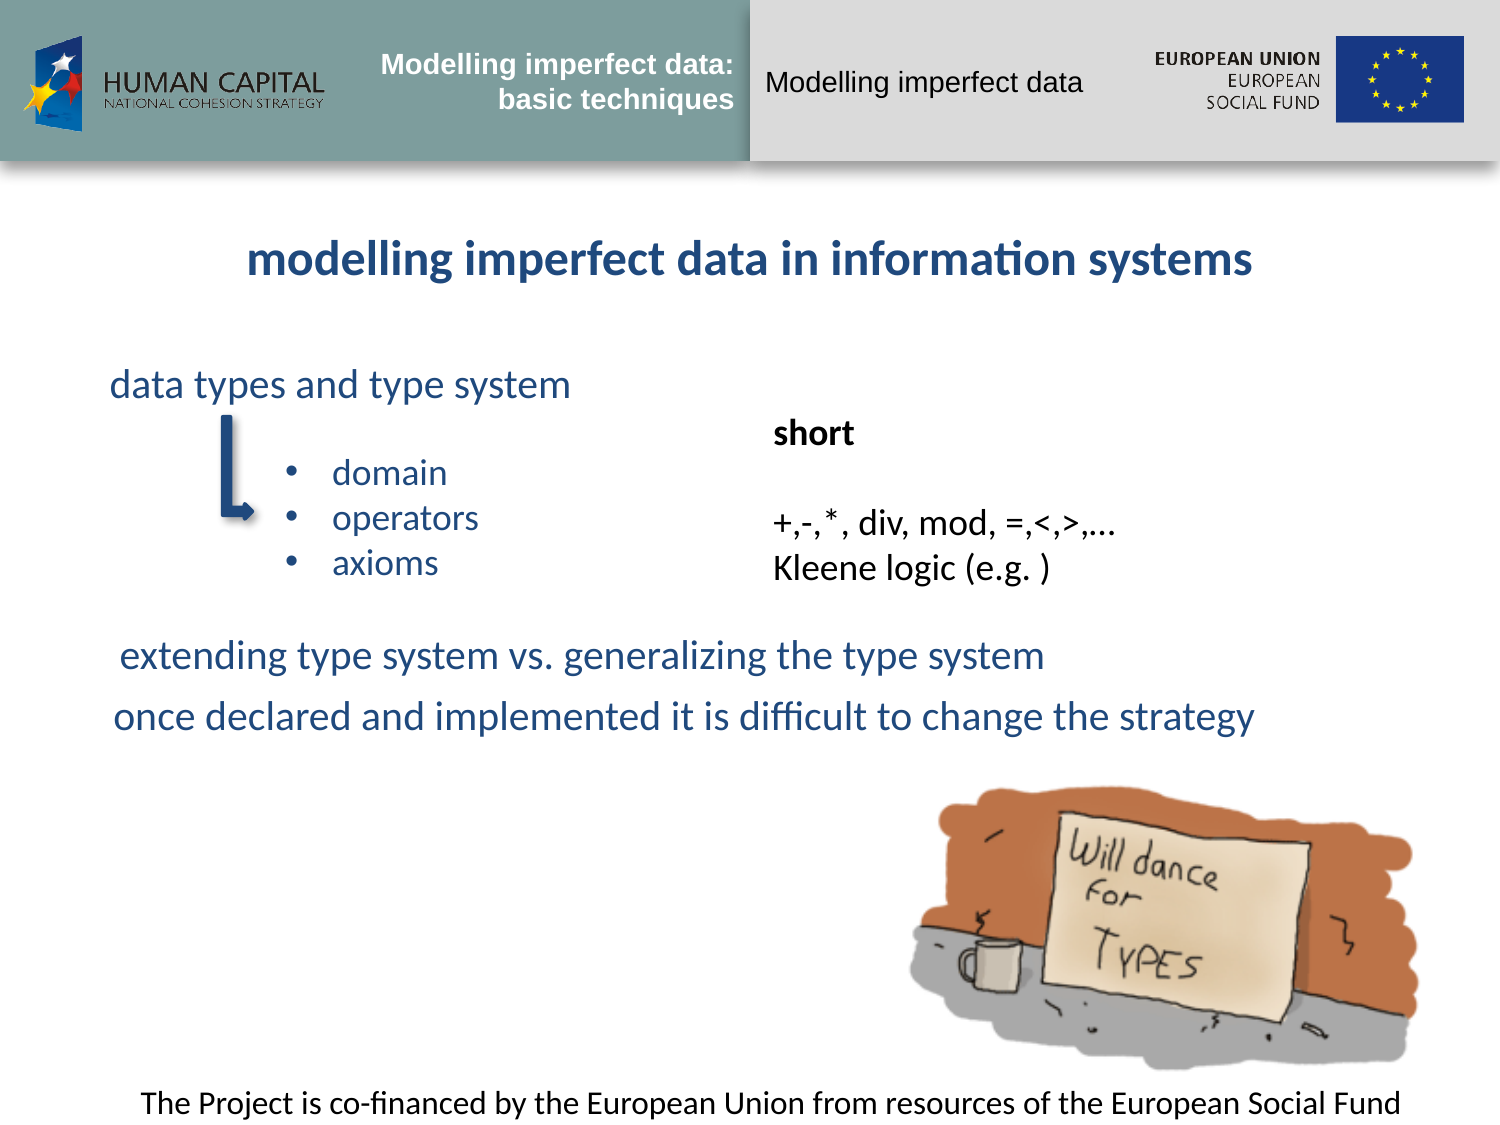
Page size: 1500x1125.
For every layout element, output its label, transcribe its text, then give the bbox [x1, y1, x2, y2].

list Modelling imperfect data [750, 0, 1500, 161]
picture [900, 782, 1425, 1080]
text_box The Project is co-financed by the European Union from resources of the European Social Fund [125, 1073, 1418, 1125]
text_box domain operators axioms [270, 440, 495, 591]
text_box extending type system vs. generalizing the type system [104, 620, 1061, 681]
text_box [220, 414, 255, 521]
text_box once declared and implemented it is difficult to change the strategy [98, 681, 1272, 747]
text_box modelling imperfect data in information systems [231, 218, 1269, 293]
text_box data types and type system [94, 349, 596, 415]
title Modelling imperfect data: basic techniques [0, 0, 750, 161]
picture [15, 23, 326, 133]
picture [1154, 36, 1465, 123]
